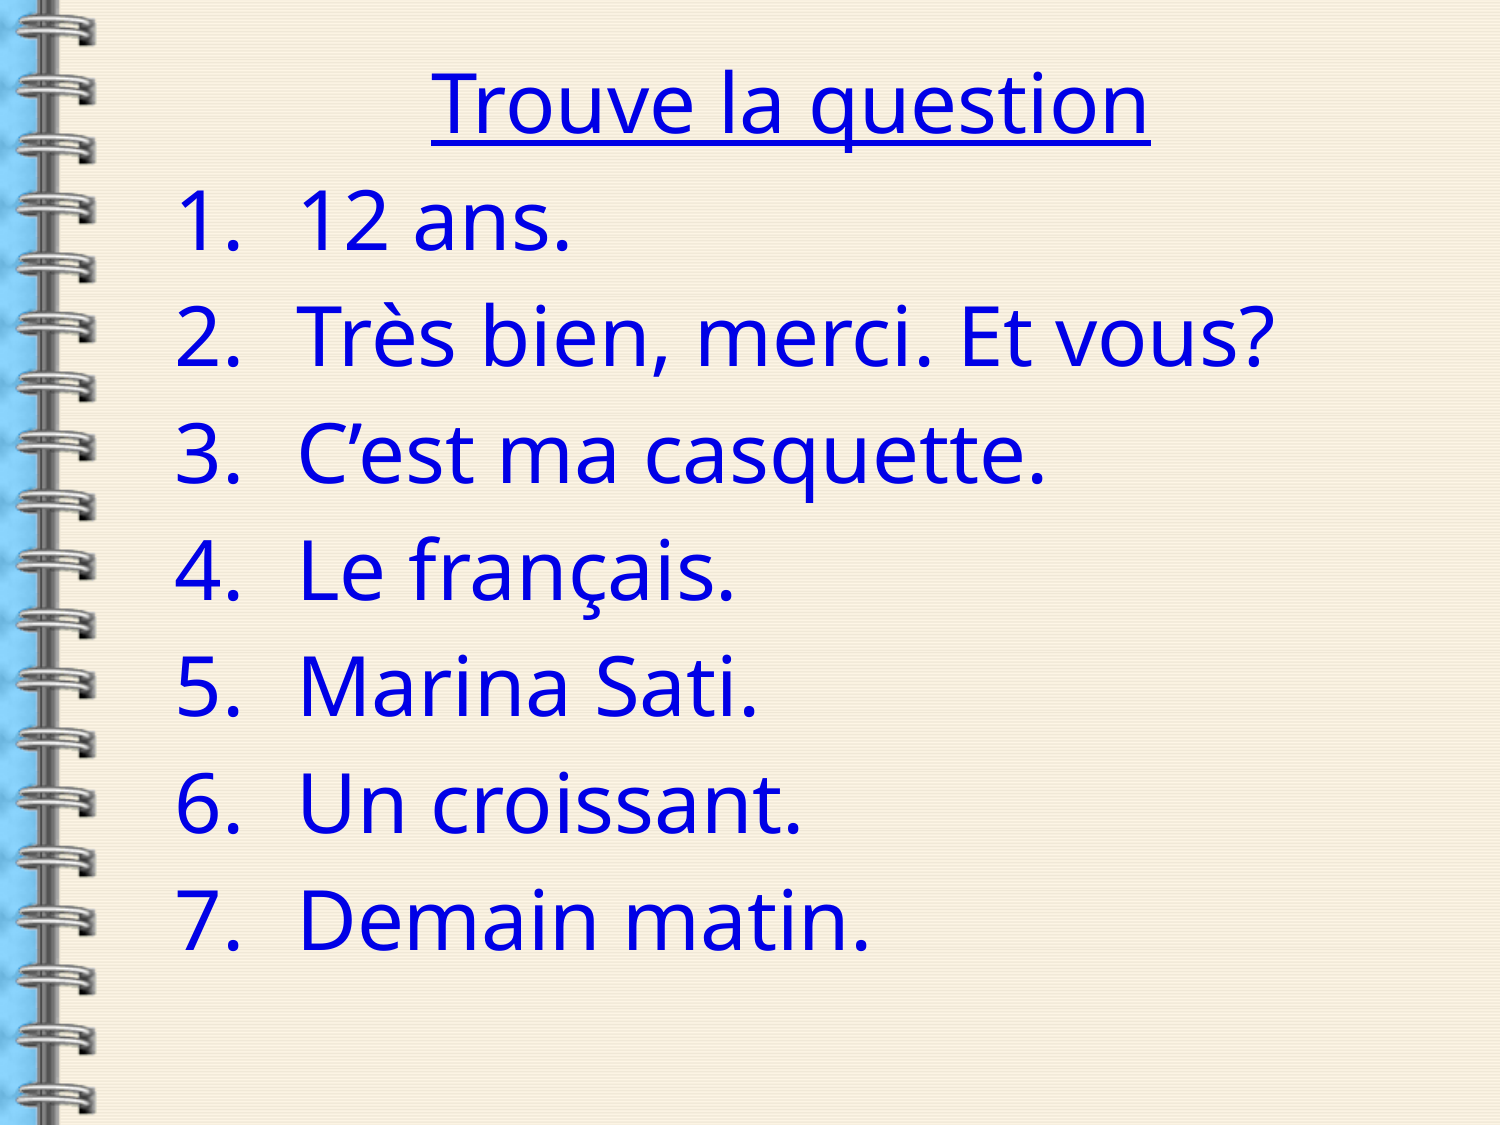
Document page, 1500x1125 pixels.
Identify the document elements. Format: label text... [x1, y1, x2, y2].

subtitle Trouve la question 12 ans. Très bien, merci. Et vous? C’est ma casquette. Le français. Marina Sati. Un croissant. Demain matin. [159, 42, 1424, 1059]
picture [0, 0, 1500, 1125]
